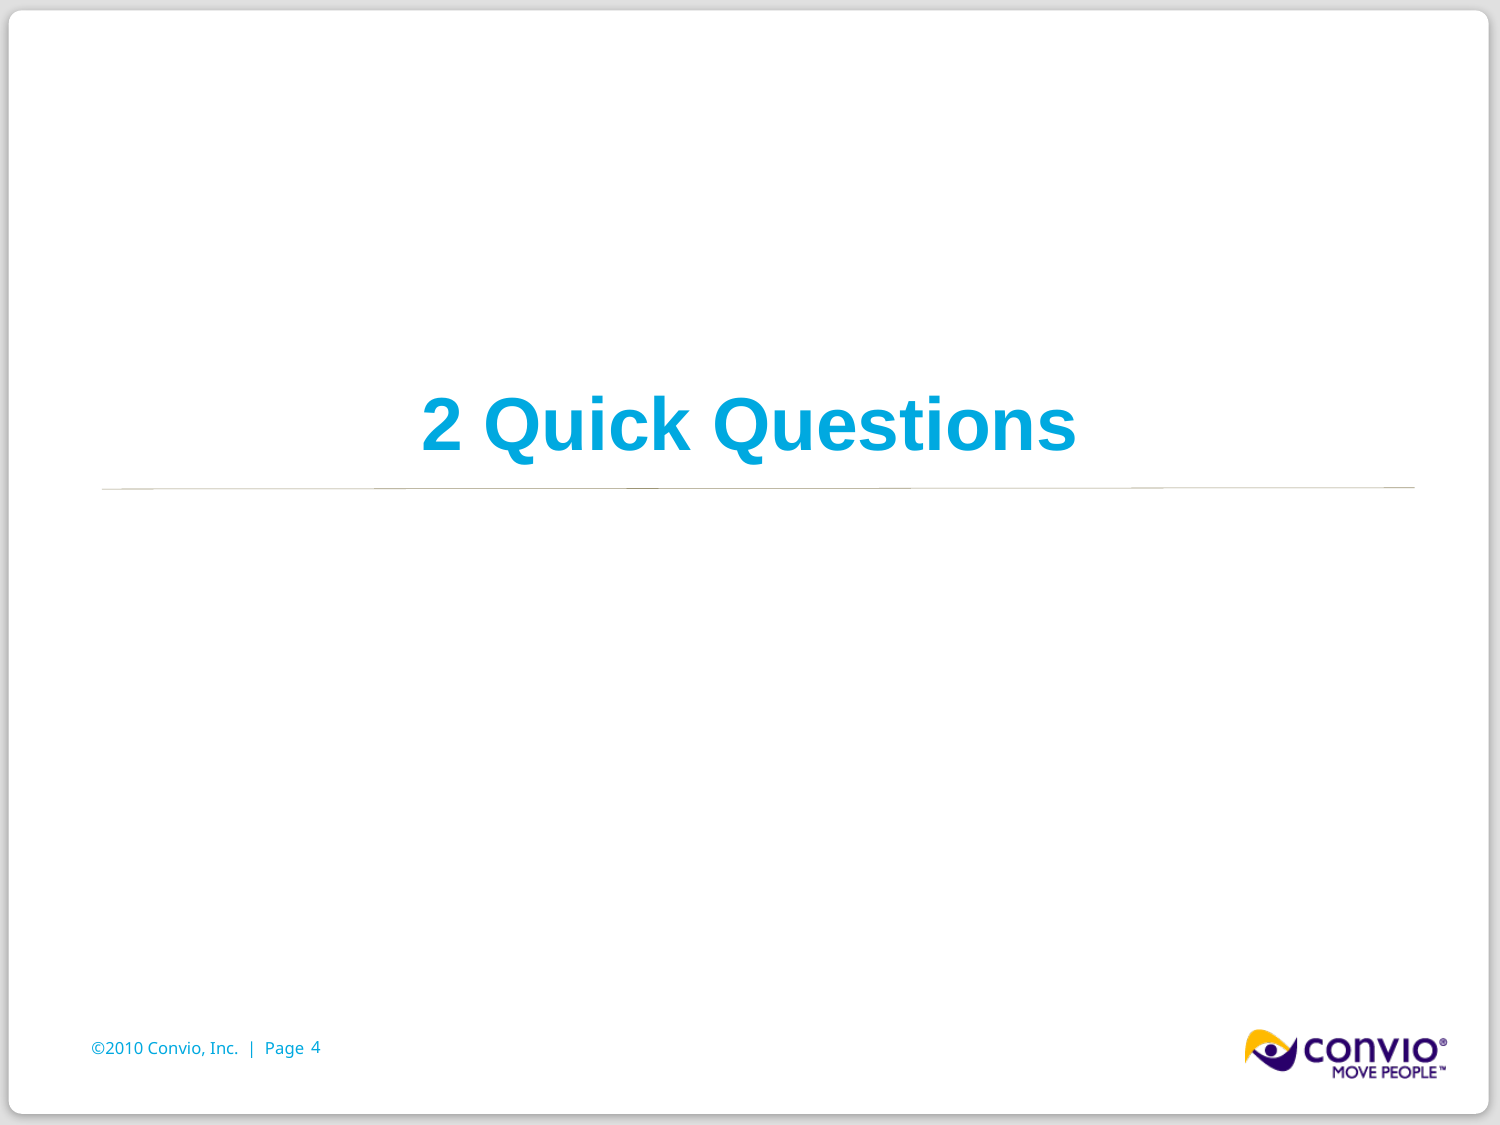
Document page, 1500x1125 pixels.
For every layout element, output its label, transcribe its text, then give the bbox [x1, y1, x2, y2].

title 2 Quick Questions [111, 238, 1388, 471]
picture [1245, 1029, 1448, 1079]
picture [92, 1042, 104, 1054]
